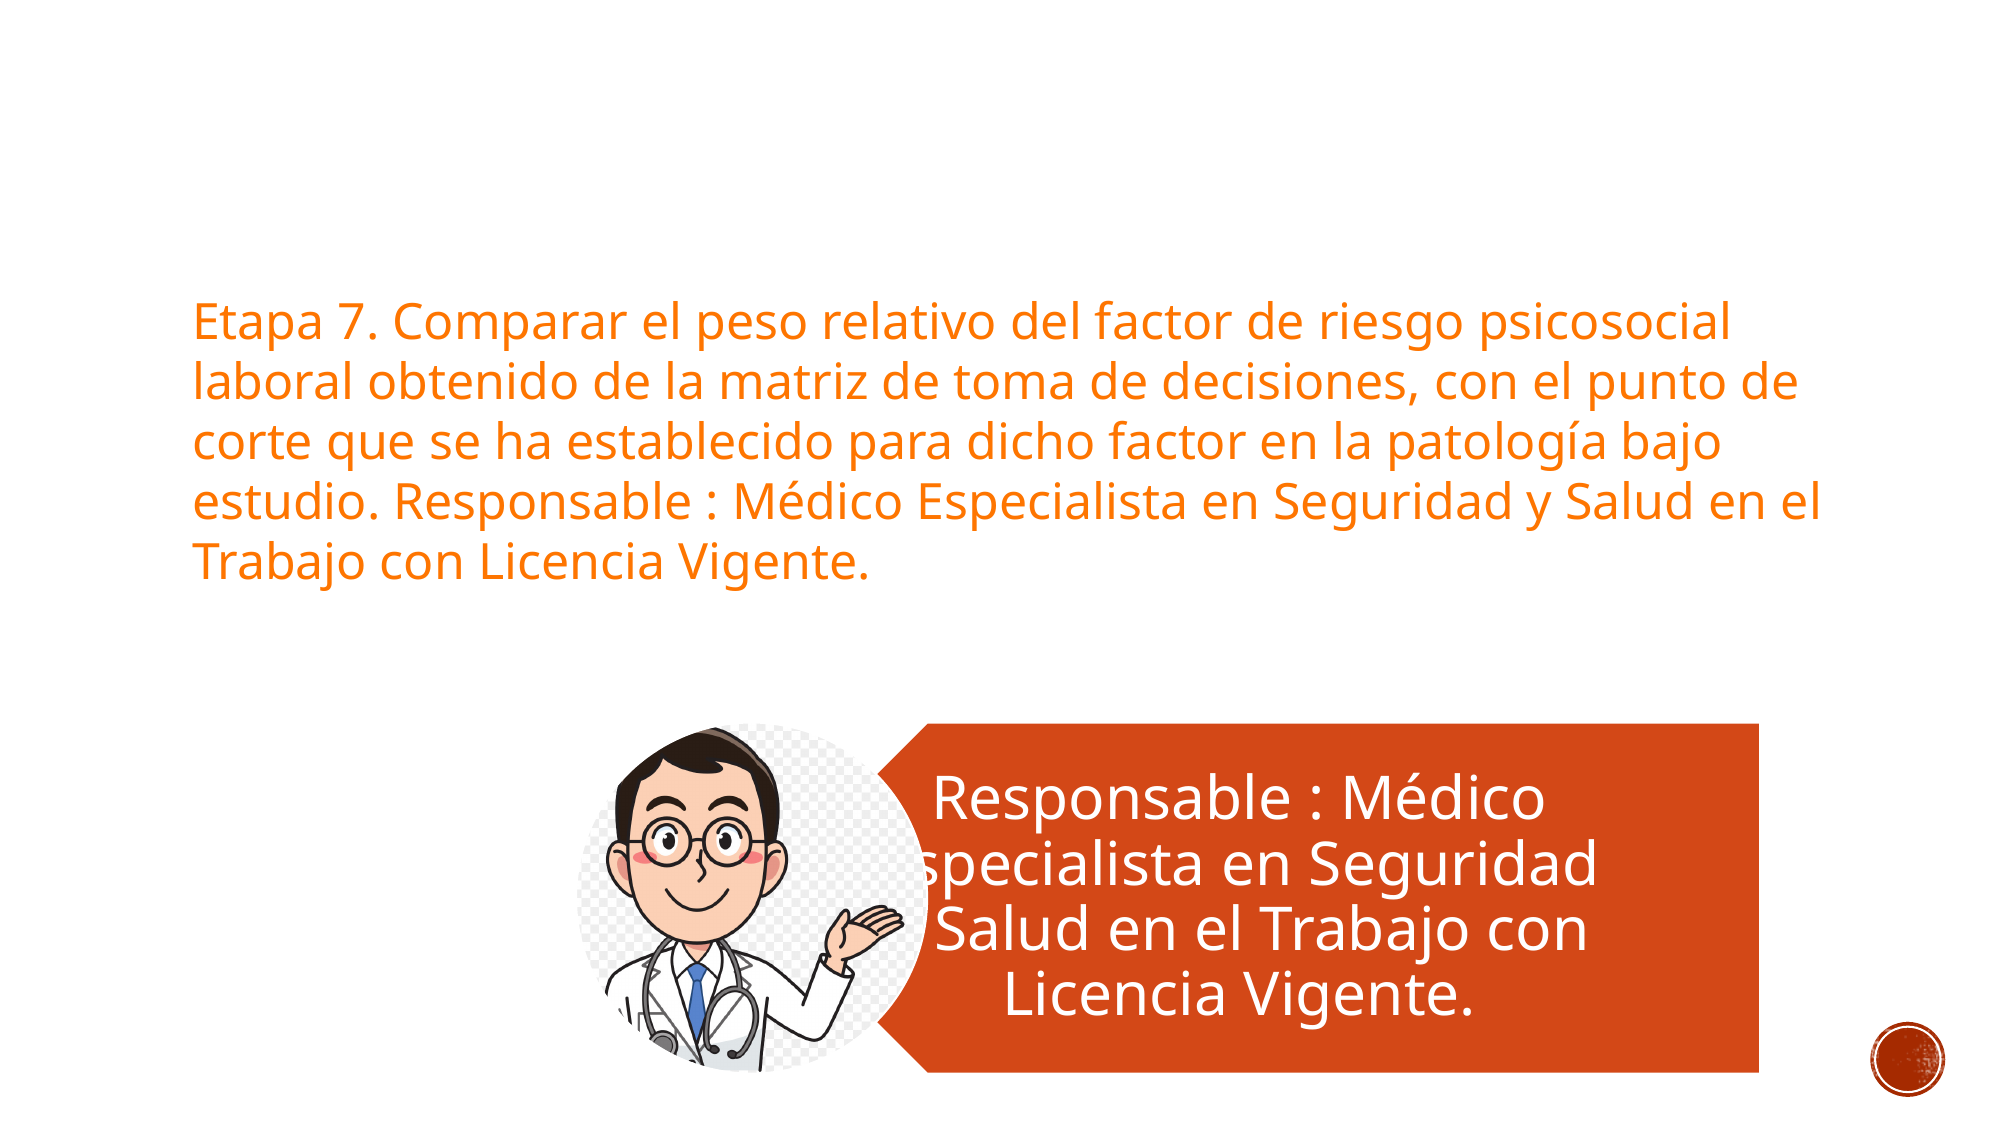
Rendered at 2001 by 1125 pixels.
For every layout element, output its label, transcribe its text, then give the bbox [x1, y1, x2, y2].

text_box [414, 722, 1926, 1073]
text_box Etapa 7. Comparar el peso relativo del factor de riesgo psicosocial laboral obtenido de la matriz de toma de decisiones, con el punto de corte que se ha establecido para dicho factor en la patología bajo estudio. Responsable : Médico Especialista en Seguridad y Salud en el Trabajo con Licencia Vigente. [177, 282, 1881, 597]
